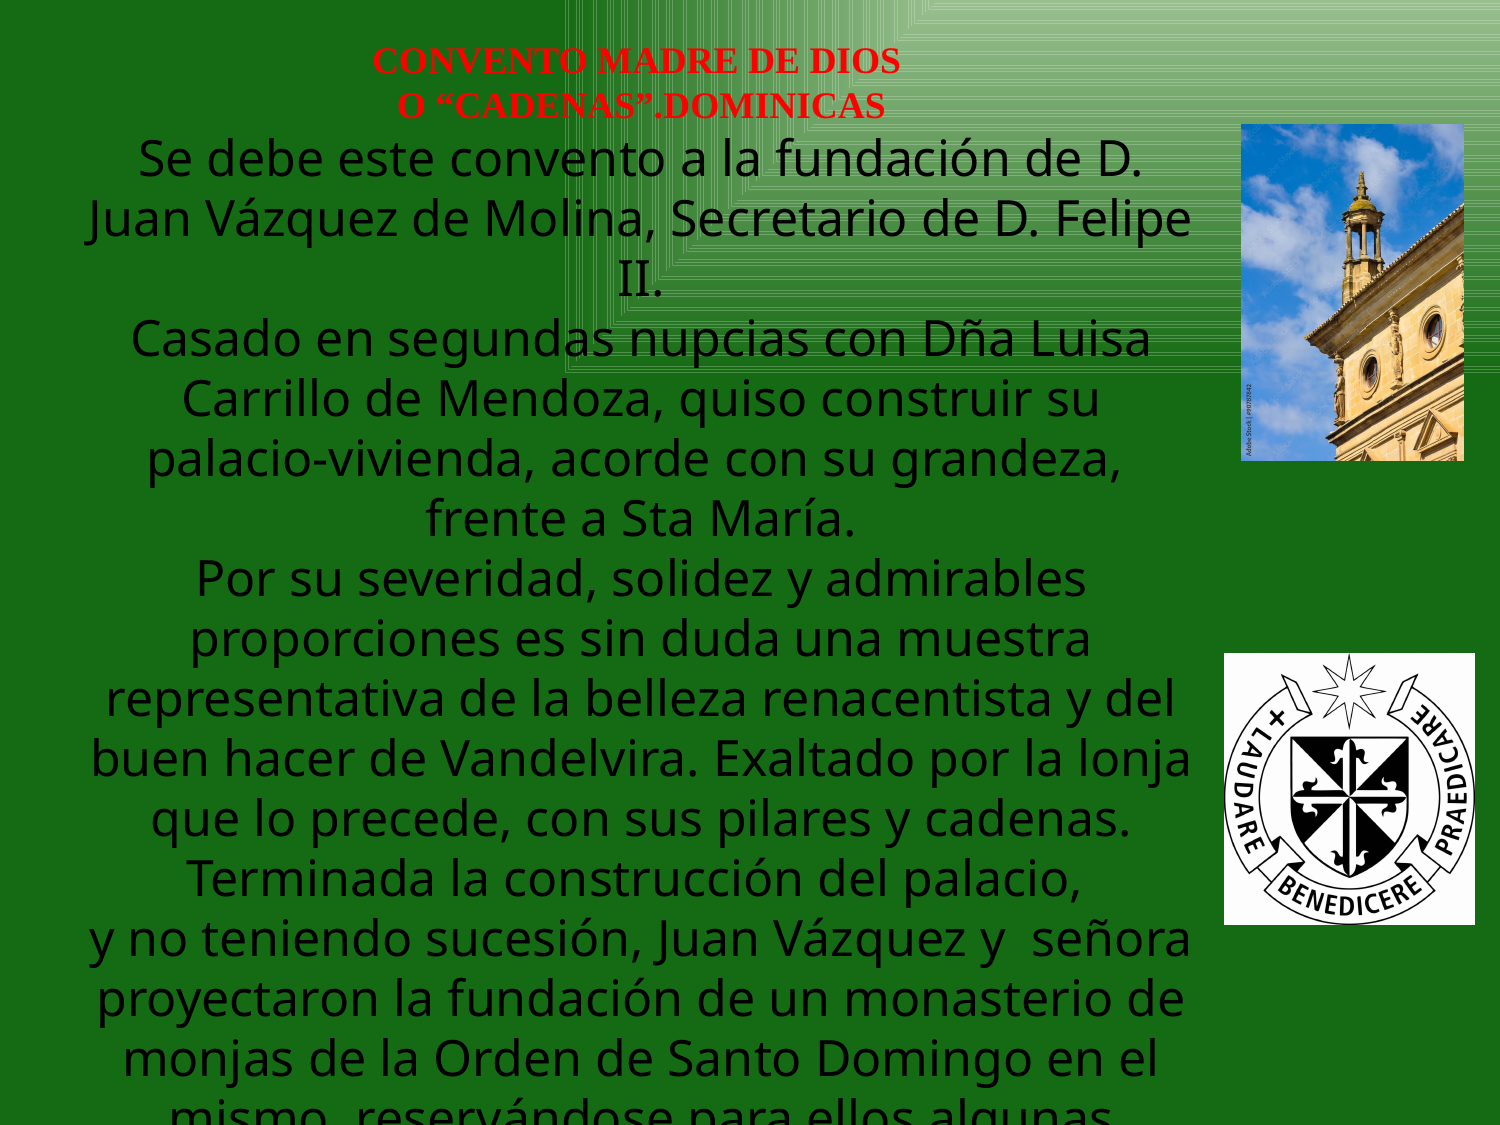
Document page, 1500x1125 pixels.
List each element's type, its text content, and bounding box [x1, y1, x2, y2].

picture [1223, 653, 1475, 925]
text_box CONVENTO MADRE DE DIOS O “CADENAS”.DOMINICAS Se debe este convento a la fundación de D. Juan Vázquez de Molina, Secretario de D. Felipe II. Casado en segundas nupcias con Dña Luisa Carrillo de Mendoza, quiso construir su palacio-vivienda, acorde con su grandeza, frente a Sta María. Por su severidad, solidez y admirables proporciones es sin duda una muestra representativa de la belleza renacentista y del buen hacer de Vandelvira. Exaltado por la lonja que lo precede, con sus pilares y cadenas. Terminada la construcción del palacio, y no teniendo sucesión, Juan Vázquez y señora proyectaron la fundación de un monasterio de monjas de la Orden de Santo Domingo en el mismo, reservándose para ellos algunas habitaciones y acceso a la Capilla desde una tribuna. El Papa Pio IV en 1561 con una bula, dio su autorización. [72, 28, 1210, 1125]
picture [1241, 124, 1464, 461]
